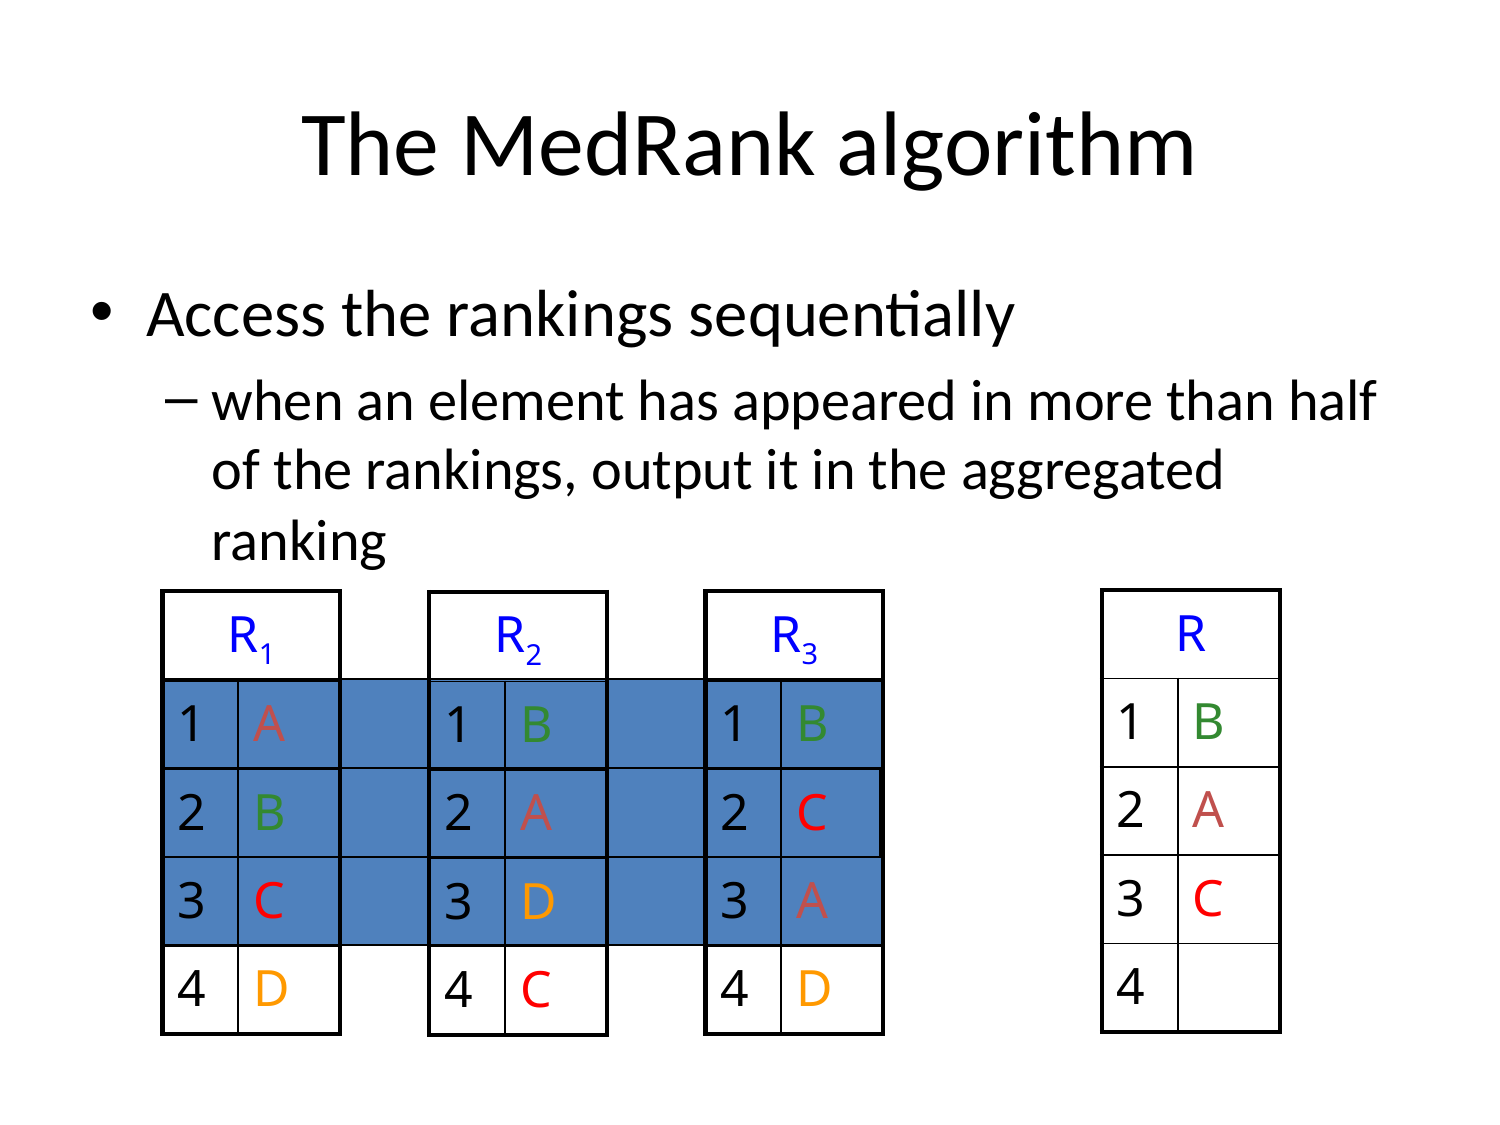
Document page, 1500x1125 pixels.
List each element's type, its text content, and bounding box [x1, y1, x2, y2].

table_cell 1 [708, 682, 780, 768]
table_cell 3 [1104, 856, 1177, 943]
table_cell A [239, 682, 338, 768]
table_cell A [1179, 768, 1278, 854]
table_cell B [782, 682, 881, 768]
table_cell 1 [1104, 679, 1177, 766]
table_header R [1104, 592, 1278, 678]
table_cell C [239, 858, 338, 945]
table_cell 4 [708, 947, 780, 1032]
table_cell 3 [431, 859, 504, 946]
list Access the rankings sequentially when an element has appeared in more than half of the rankings, output it in the aggregated ranking [75, 262, 1425, 1005]
table_cell [1179, 944, 1278, 1030]
table_cell D [239, 947, 338, 1032]
table_cell 2 [1104, 768, 1177, 854]
table_cell D [506, 859, 605, 946]
table_cell 1 [431, 682, 504, 769]
table_cell D [782, 947, 881, 1032]
table_cell 4 [431, 947, 504, 1033]
table_cell C [1179, 856, 1278, 943]
table_cell B [1179, 679, 1278, 766]
table_header R3 [708, 593, 881, 680]
table_cell 2 [708, 770, 780, 857]
table_cell B [239, 770, 338, 857]
table_cell B [506, 682, 605, 769]
table_cell A [782, 858, 881, 945]
table_cell 3 [165, 858, 237, 945]
table_cell A [506, 771, 605, 857]
table_cell 2 [431, 771, 504, 857]
table_cell C [506, 947, 605, 1033]
table_header R1 [165, 593, 338, 680]
table_cell 2 [165, 770, 237, 857]
table_cell 4 [165, 947, 237, 1032]
table_header R2 [431, 594, 605, 681]
title The MedRank algorithm [75, 45, 1425, 233]
table_cell 3 [708, 858, 780, 945]
table_cell 4 [1104, 944, 1177, 1030]
table_cell 1 [165, 682, 237, 768]
table_cell C [782, 770, 881, 857]
